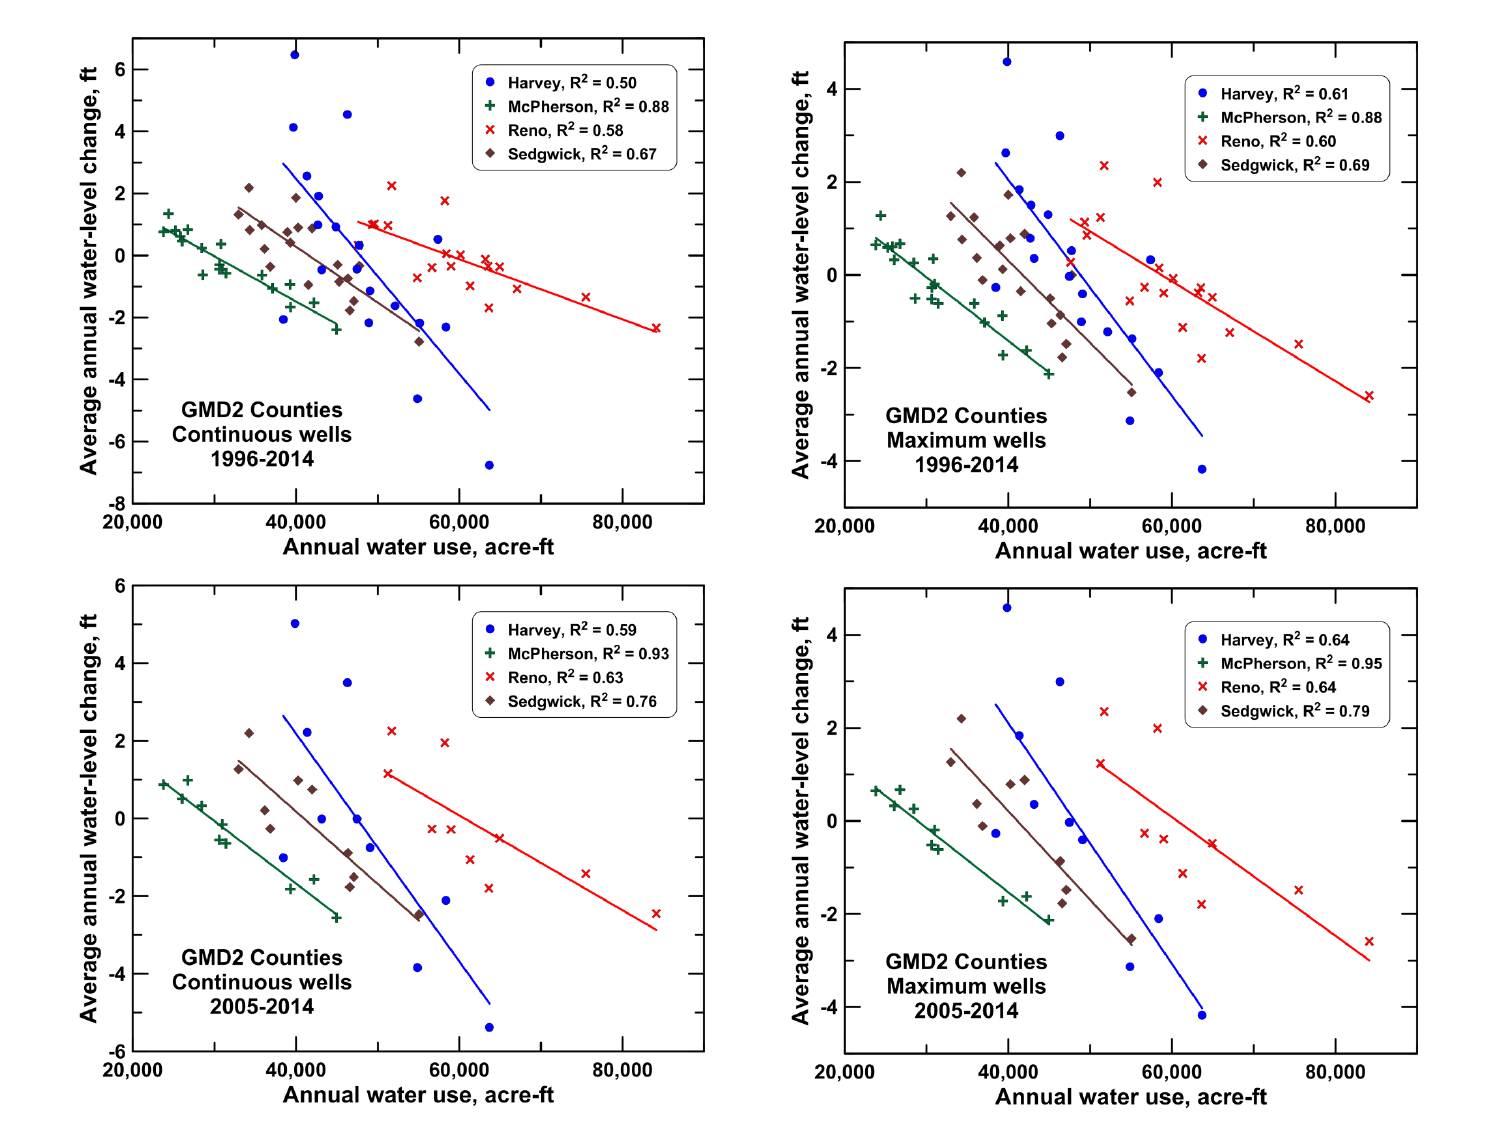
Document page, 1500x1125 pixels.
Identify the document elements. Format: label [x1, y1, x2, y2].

picture [787, 587, 1418, 1109]
picture [74, 574, 706, 1107]
picture [74, 37, 706, 559]
picture [787, 41, 1418, 563]
